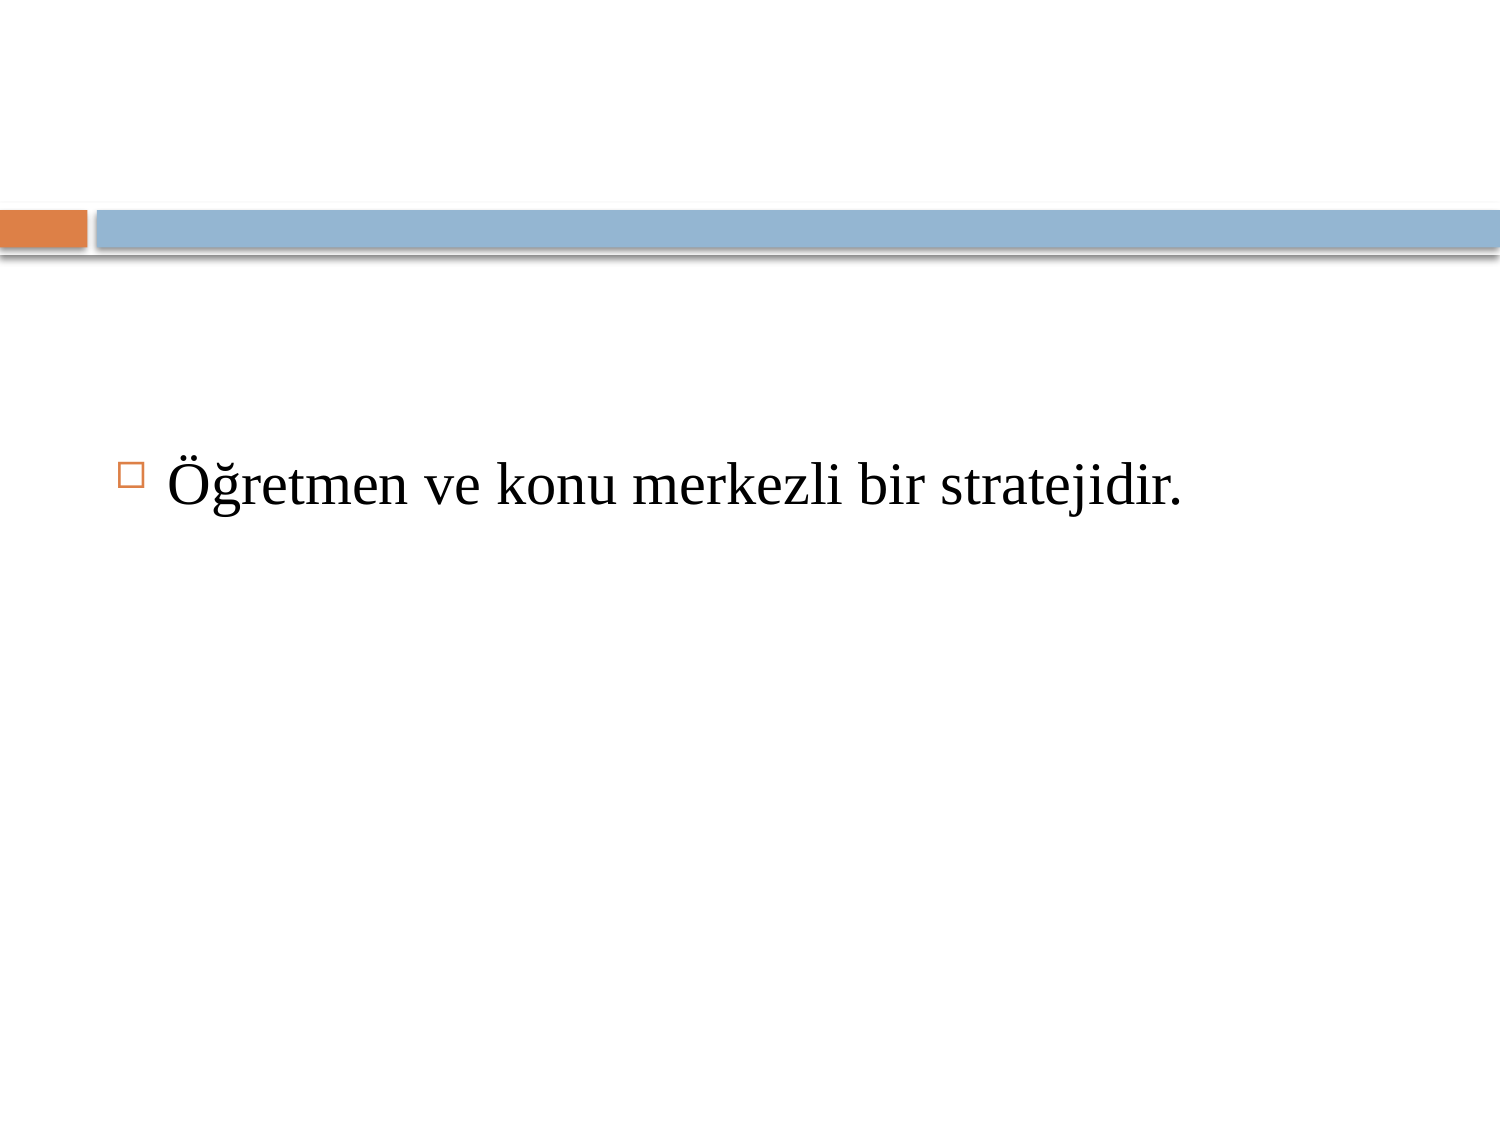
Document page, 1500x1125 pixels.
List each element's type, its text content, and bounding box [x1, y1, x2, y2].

list Öğretmen ve konu merkezli bir stratejidir. [100, 262, 1438, 1000]
